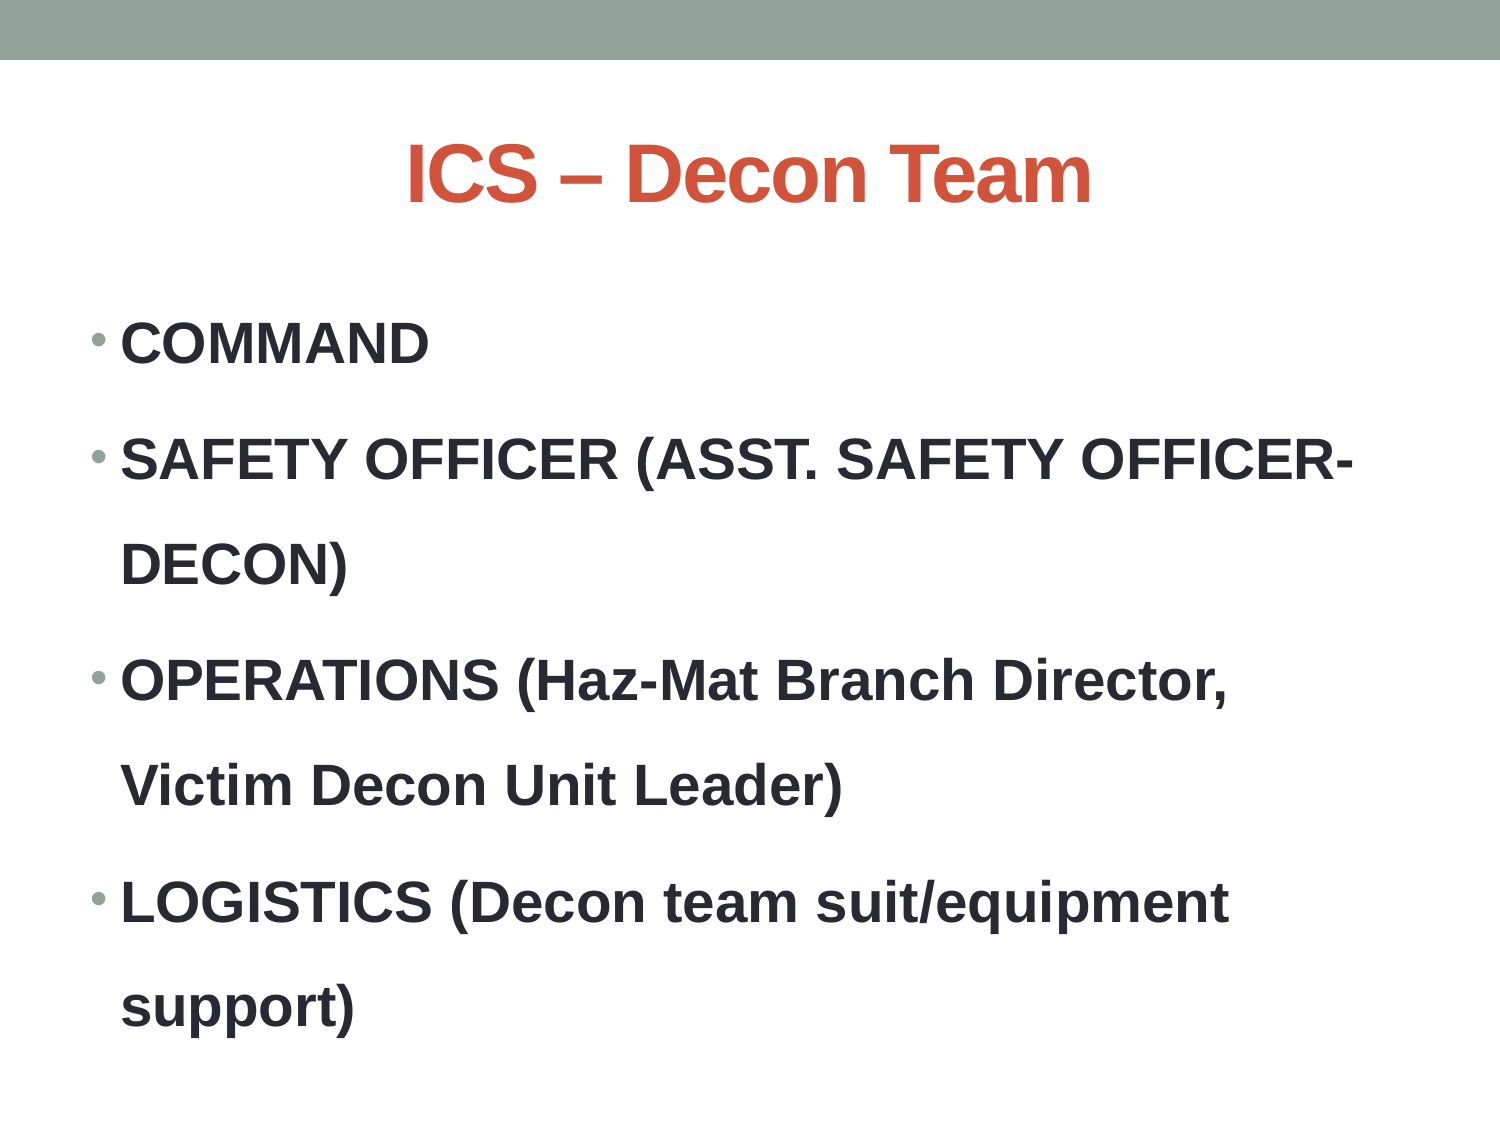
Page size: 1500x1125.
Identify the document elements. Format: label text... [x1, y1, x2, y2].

title ICS – Decon Team [75, 87, 1425, 250]
list Command Safety Officer (Asst. Safety Officer-Decon) Operations (Haz-Mat Branch Director, Victim Decon Unit Leader) Logistics (Decon team suit/equipment support) [74, 262, 1426, 1063]
